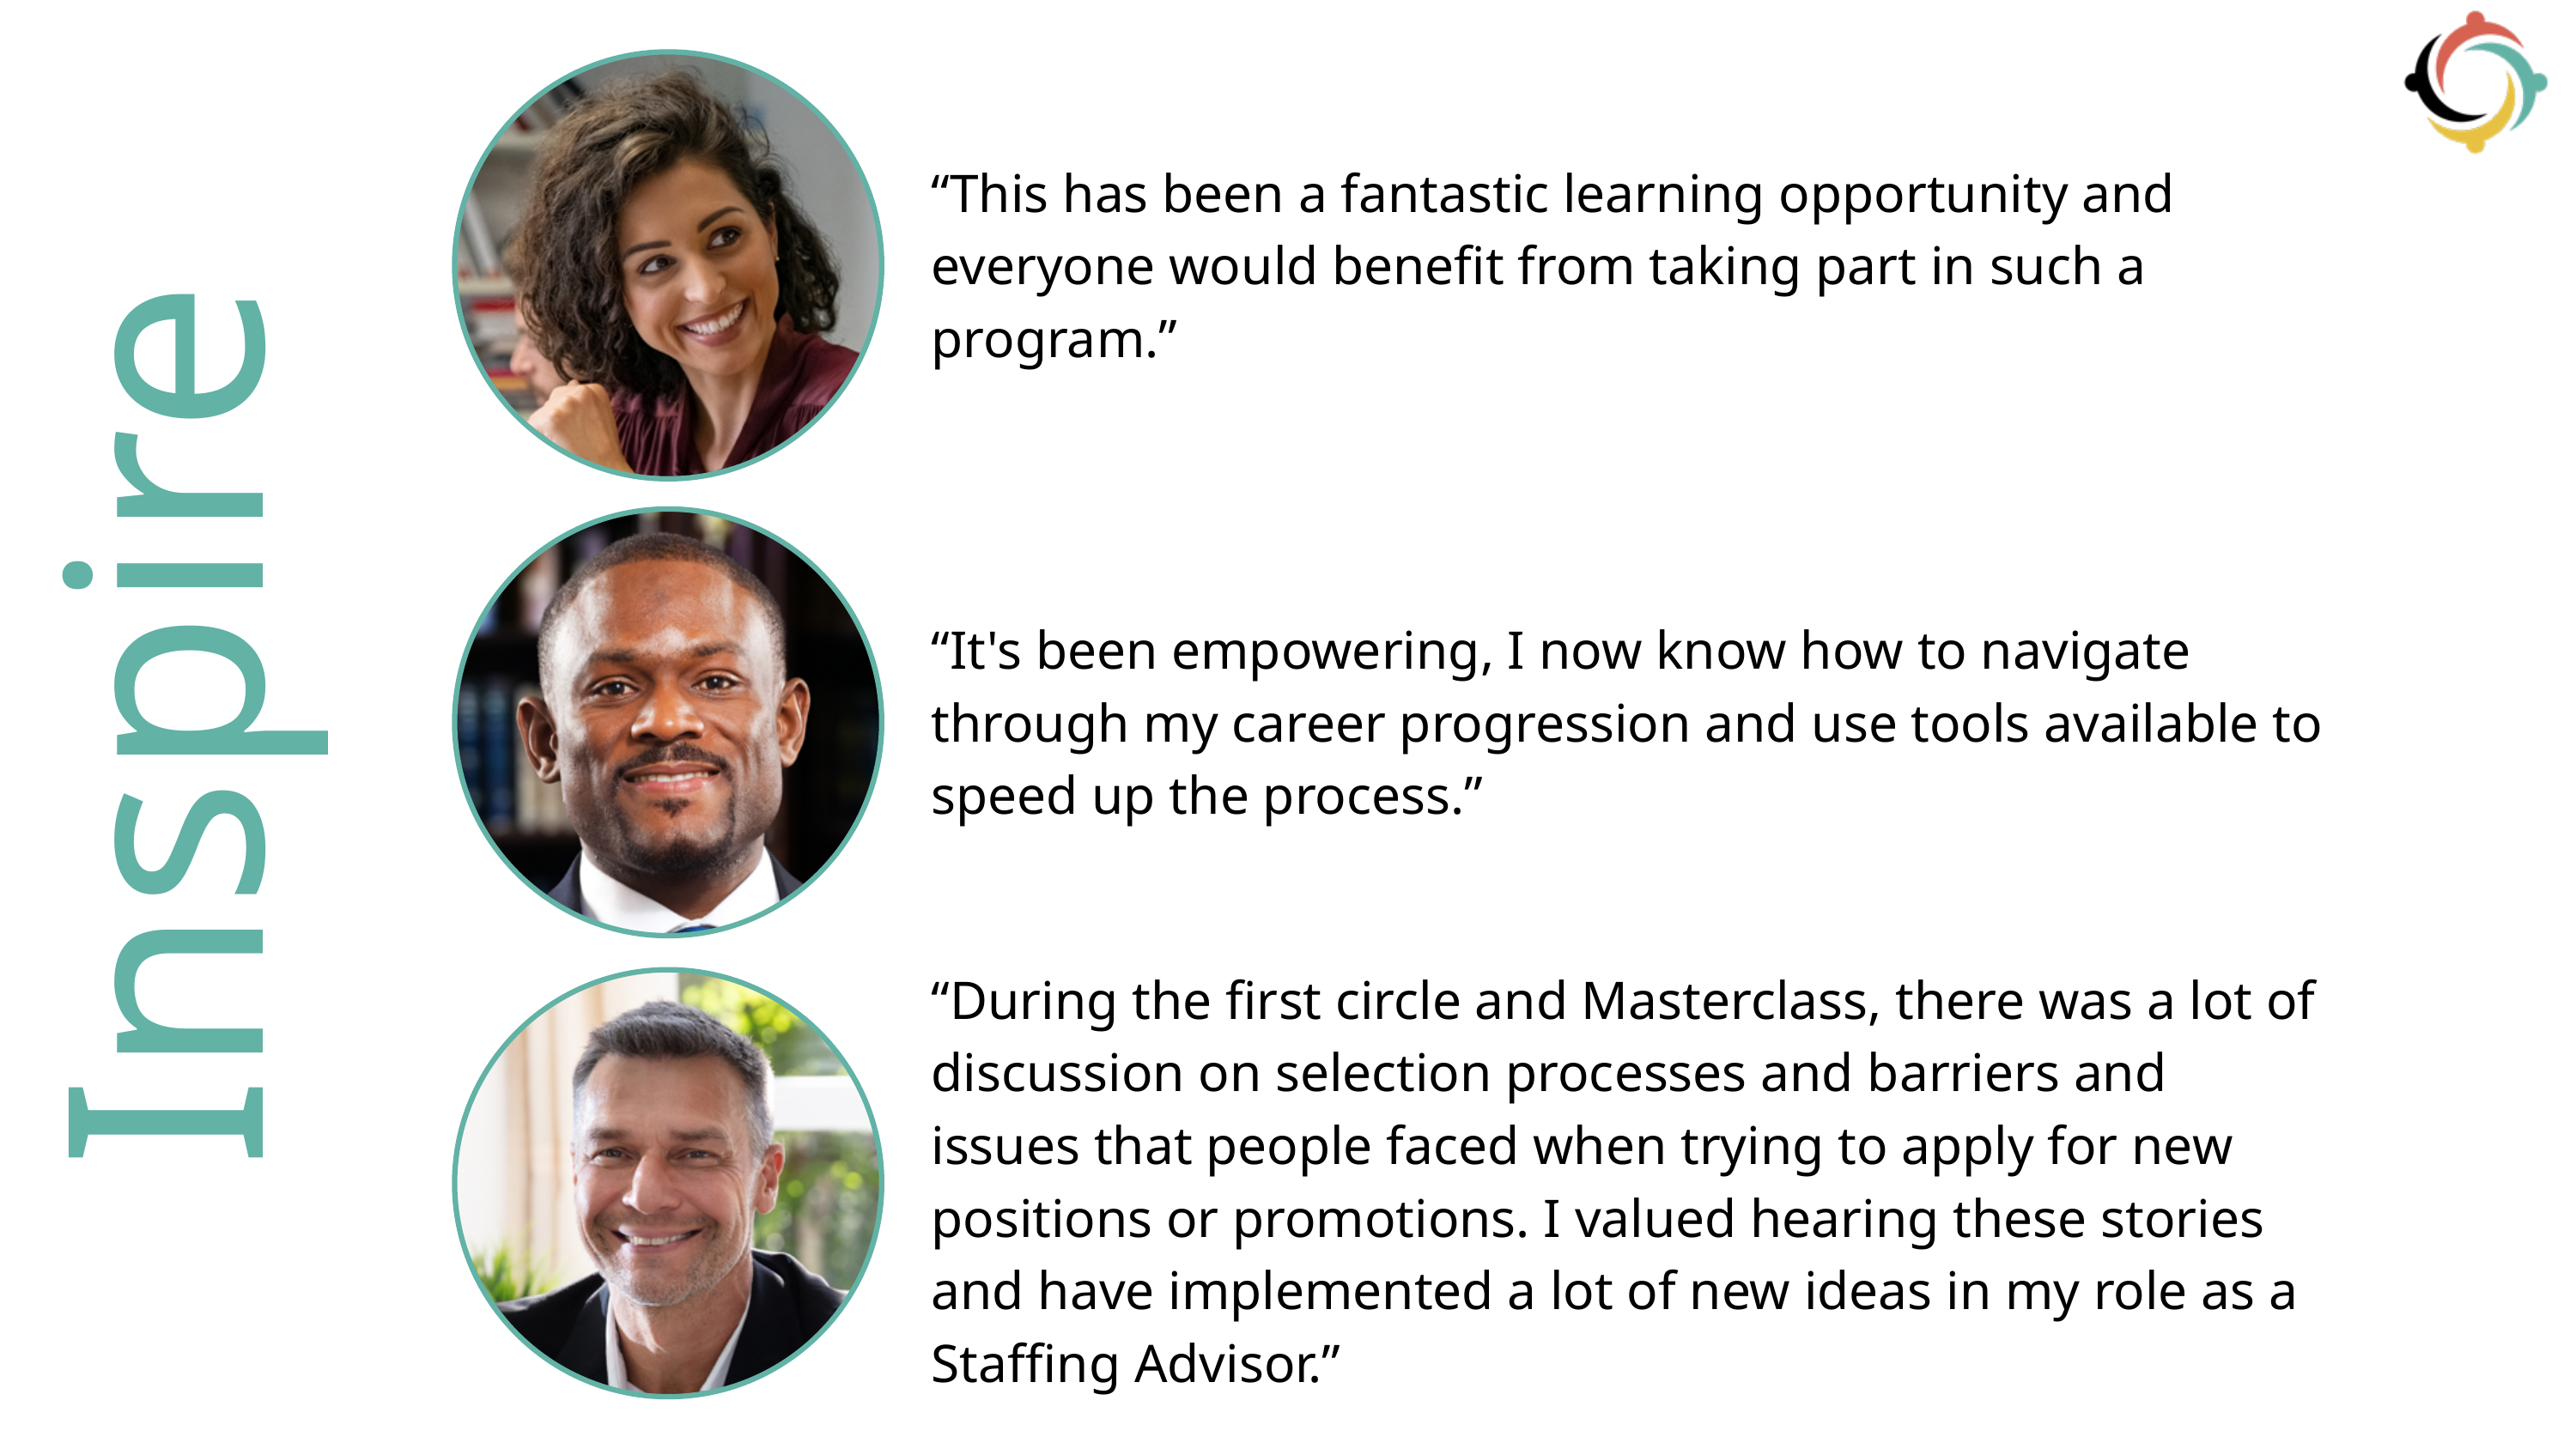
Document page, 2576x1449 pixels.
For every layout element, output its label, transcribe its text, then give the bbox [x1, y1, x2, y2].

text_box “During the first circle and Masterclass, there was a lot of discussion on selection processes and barriers and issues that people faced when trying to apply for new positions or promotions. I valued hearing these stories and have implemented a lot of new ideas in my role as a Staffing Advisor.” [931, 956, 2330, 1393]
text_box “It's been empowering, I now know how to navigate through my career progression and use tools available to speed up the process.” [931, 607, 2330, 825]
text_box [454, 508, 883, 937]
text_box Inspire [18, 88, 319, 1361]
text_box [454, 52, 883, 480]
text_box “This has been a fantastic learning opportunity and everyone would benefit from taking part in such a program.” [931, 149, 2330, 368]
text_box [454, 969, 883, 1397]
text_box [2376, 0, 2576, 167]
